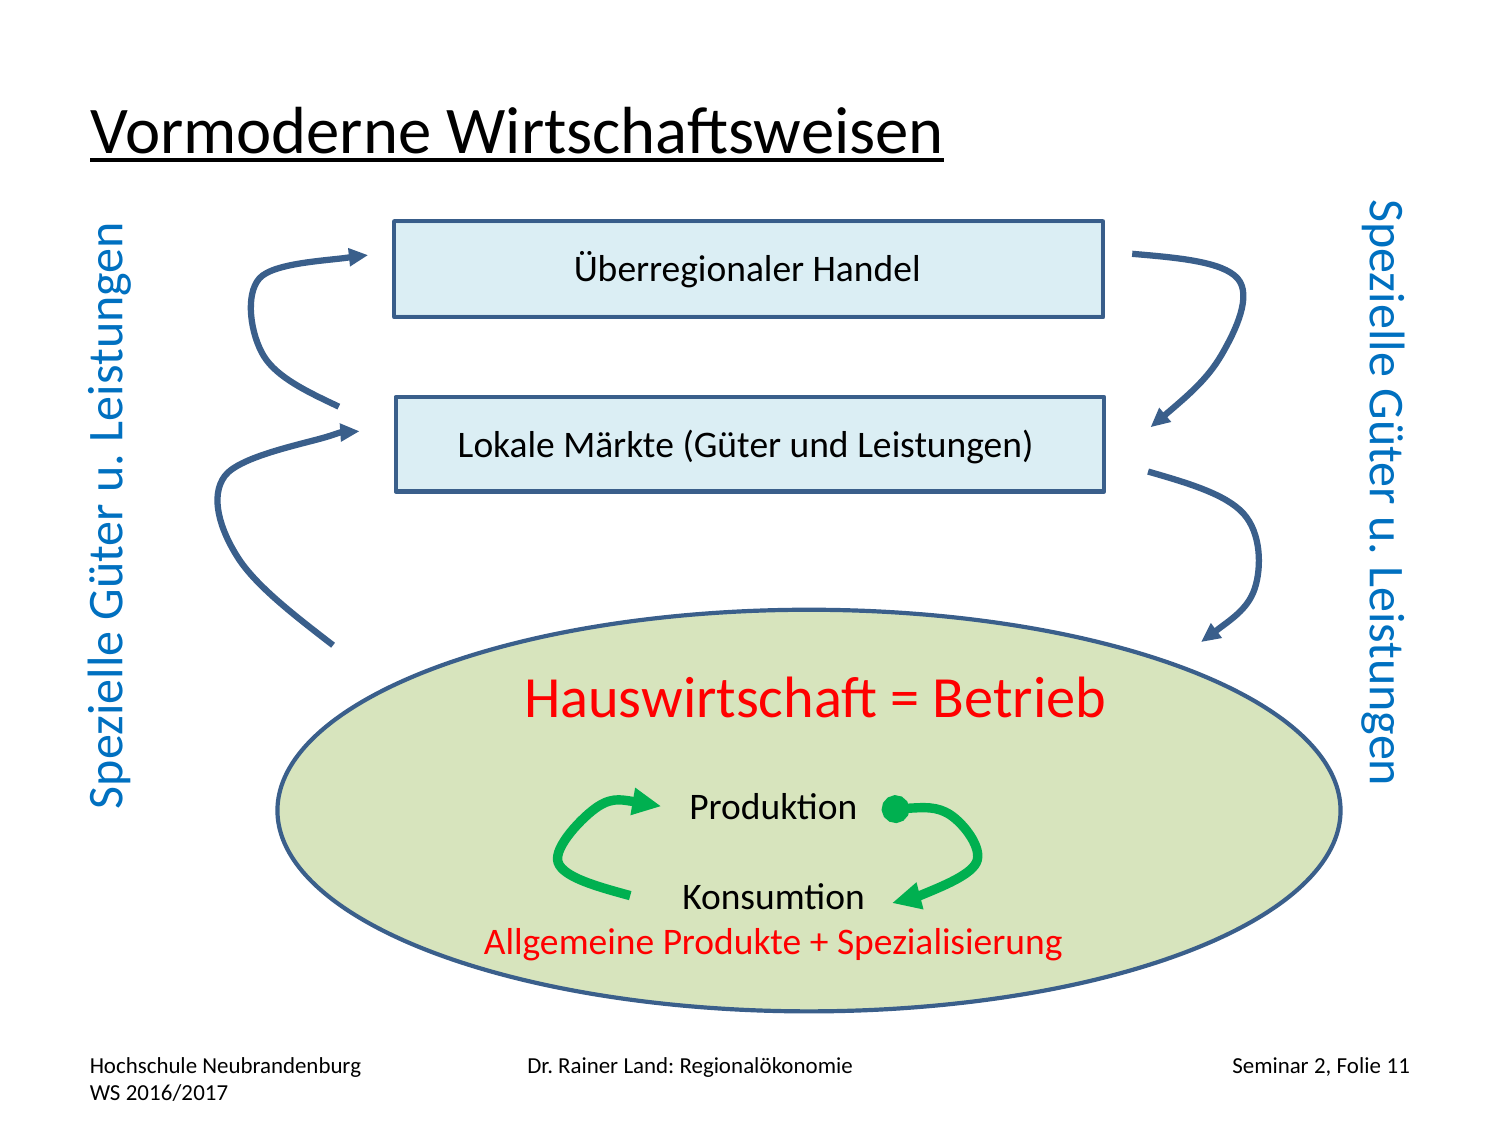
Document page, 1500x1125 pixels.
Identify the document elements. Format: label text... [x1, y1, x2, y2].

text_box Lokale Märkte (Güter und Leistungen) [442, 412, 1061, 473]
text_box [248, 249, 369, 409]
text_box Hauswirtschaft = Betrieb [482, 651, 1149, 737]
title Vormoderne Wirtschaftsweisen [75, 45, 1425, 209]
slide_number Hochschule Neubrandenburg WS 2016/2017 [75, 1042, 425, 1103]
footer Dr. Rainer Land: Regionalökonomie [512, 1042, 988, 1103]
text_box [1132, 251, 1246, 427]
text_box Spezielle Güter u. Leistungen [1336, 184, 1428, 811]
text_box [215, 424, 360, 647]
text_box [478, 970, 1140, 1014]
text_box [275, 607, 1343, 954]
text_box [394, 395, 1106, 494]
text_box Produktion Konsumtion Allgemeine Produkte + Spezialisierung [360, 775, 1187, 970]
text_box Spezielle Güter u. Leistungen [64, 197, 156, 824]
text_box [889, 802, 980, 909]
text_box [1147, 469, 1262, 642]
slide_number Seminar 2, Folie 11 [1074, 1042, 1425, 1103]
picture [392, 219, 1105, 320]
text_box [555, 796, 661, 898]
